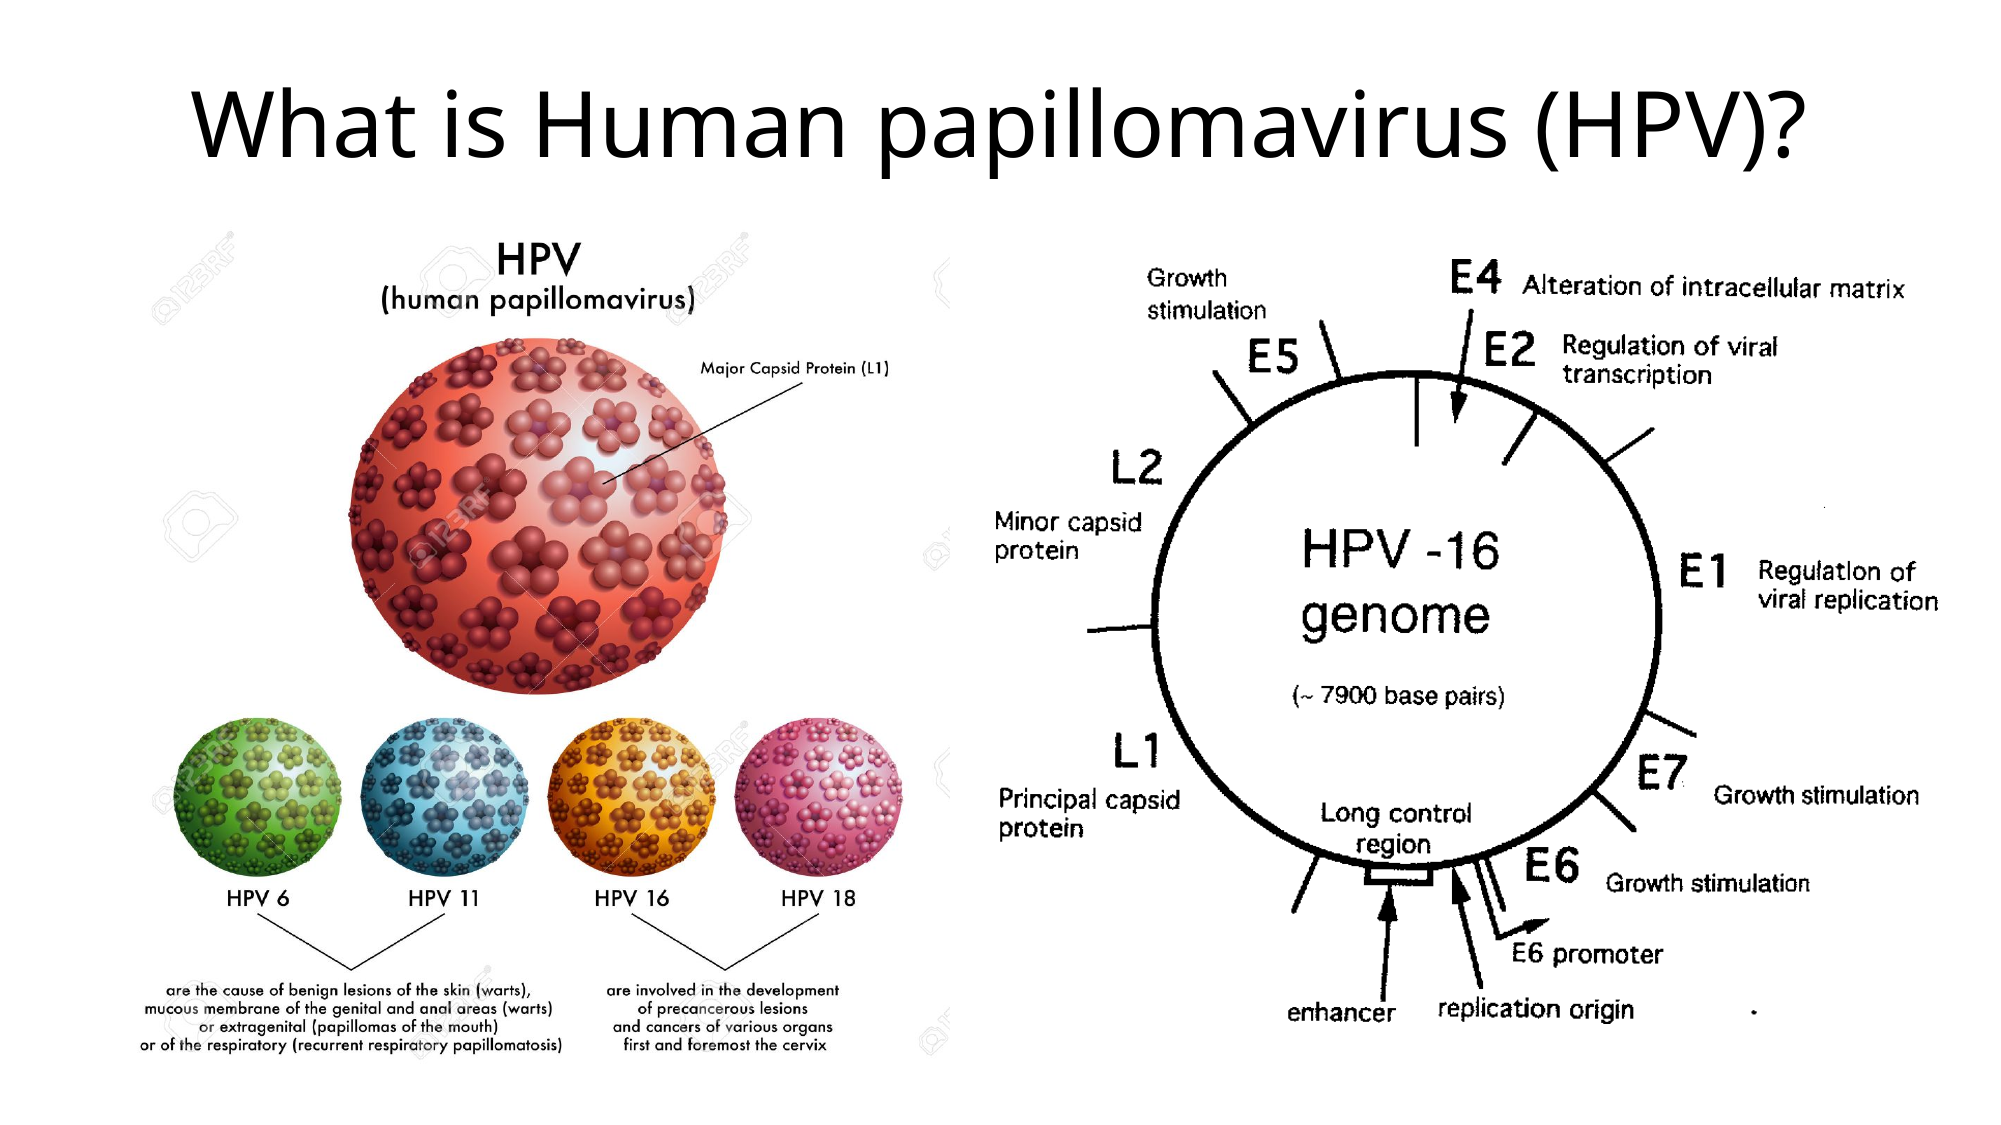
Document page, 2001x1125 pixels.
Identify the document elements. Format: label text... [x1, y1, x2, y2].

title What is Human papillomavirus (HPV)? [137, 19, 1863, 237]
picture [995, 259, 1938, 1024]
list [125, 210, 950, 1077]
